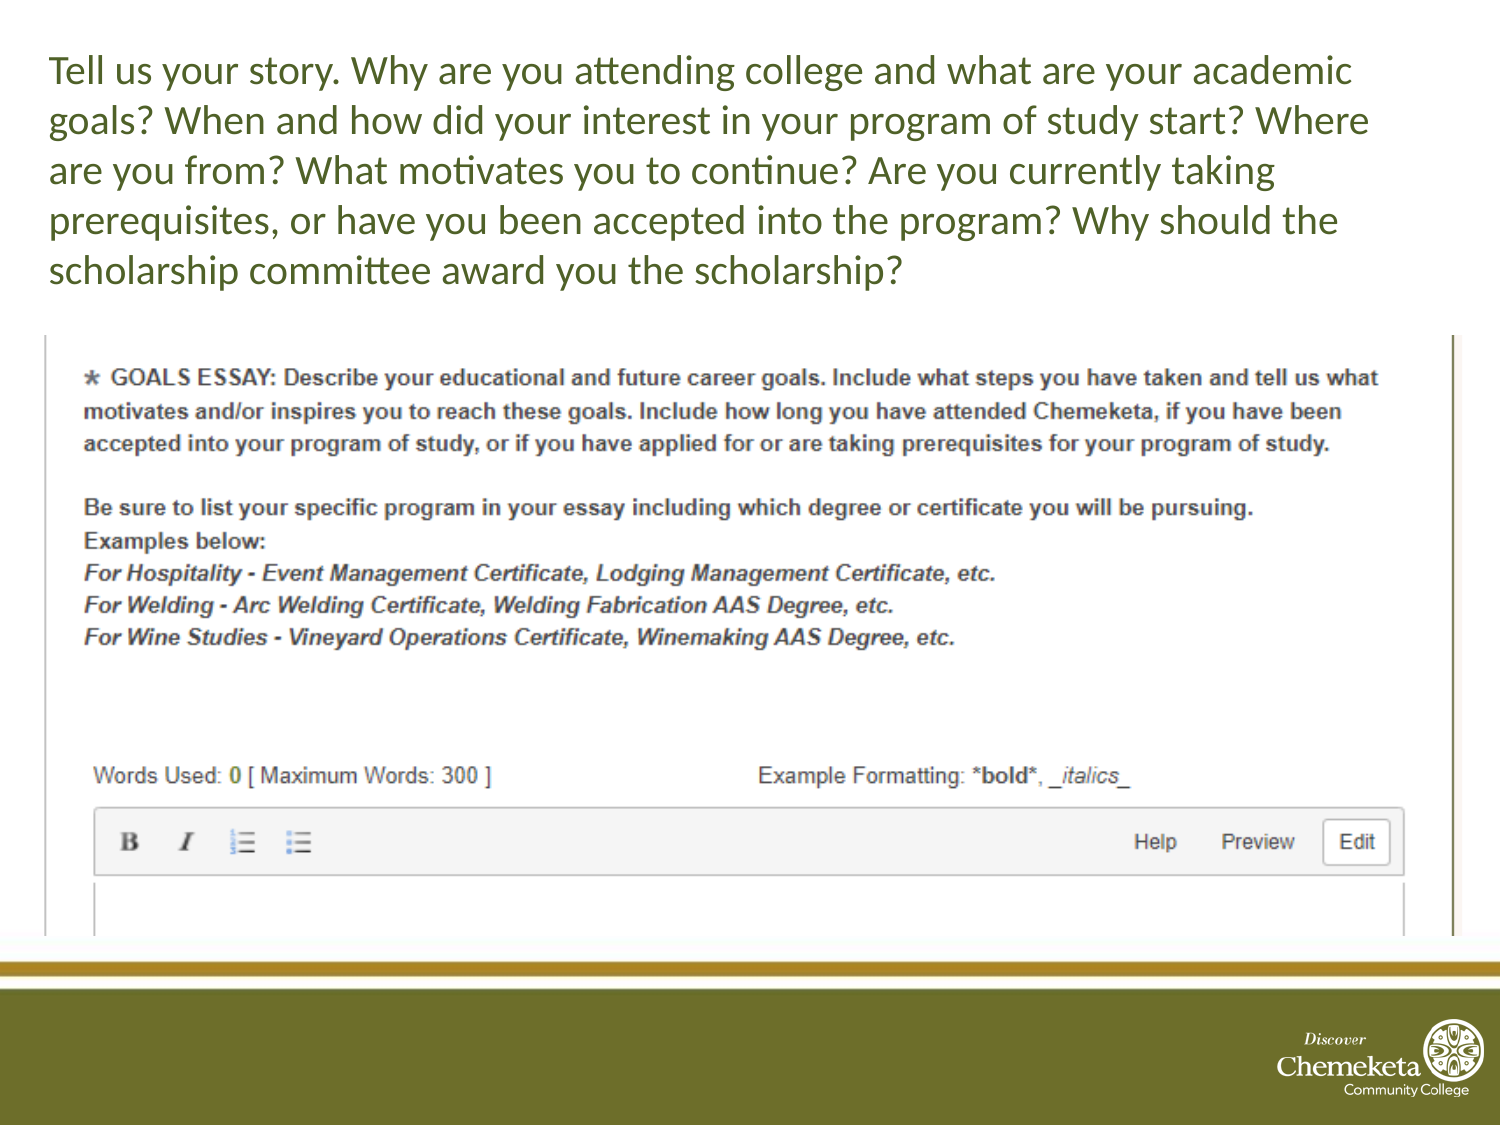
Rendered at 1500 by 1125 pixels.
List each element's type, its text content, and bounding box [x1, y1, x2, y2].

title [87, 299, 1488, 947]
list Tell us your story. Why are you attending college and what are your academic goals? When and how did your interest in your program of study start? Where are you from? What motivates you to continue? Are you currently taking prerequisites, or have you been accepted into the program? Why should the scholarship committee award you the scholarship? [33, 28, 1434, 300]
picture [0, 0, 1500, 1125]
